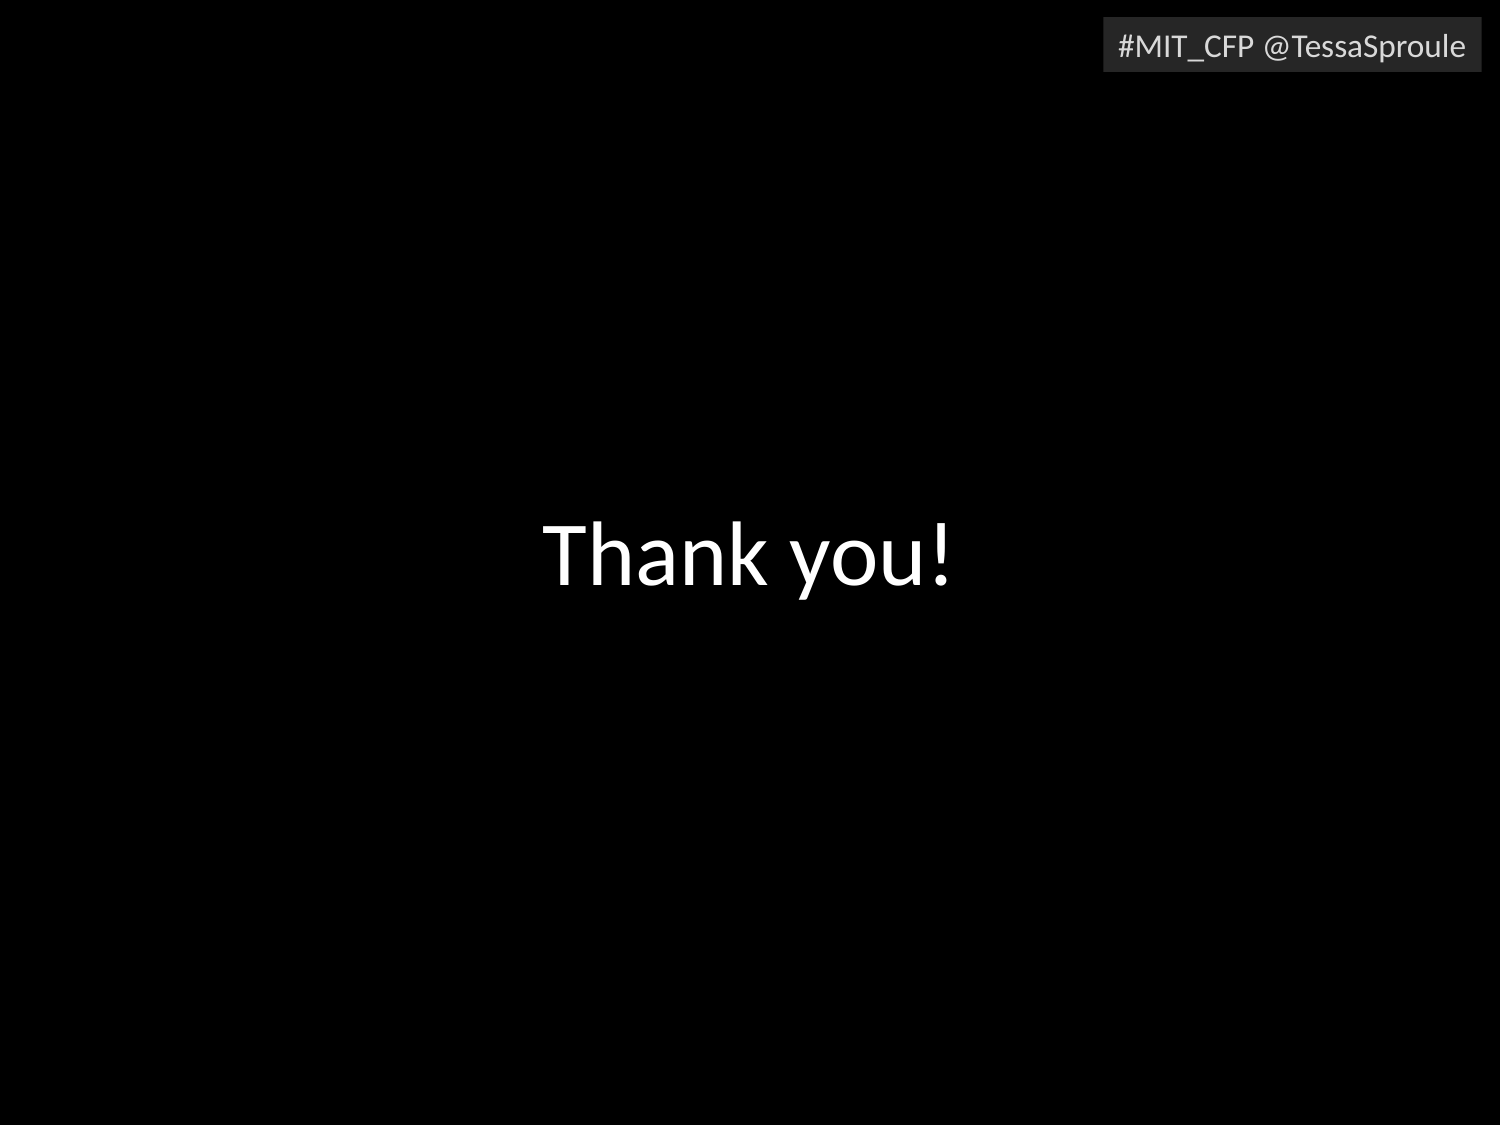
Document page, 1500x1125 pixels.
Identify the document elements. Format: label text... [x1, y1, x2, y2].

title Thank you! [75, 45, 1425, 1052]
text_box #MIT_CFP @TessaSproule [1103, 17, 1482, 72]
